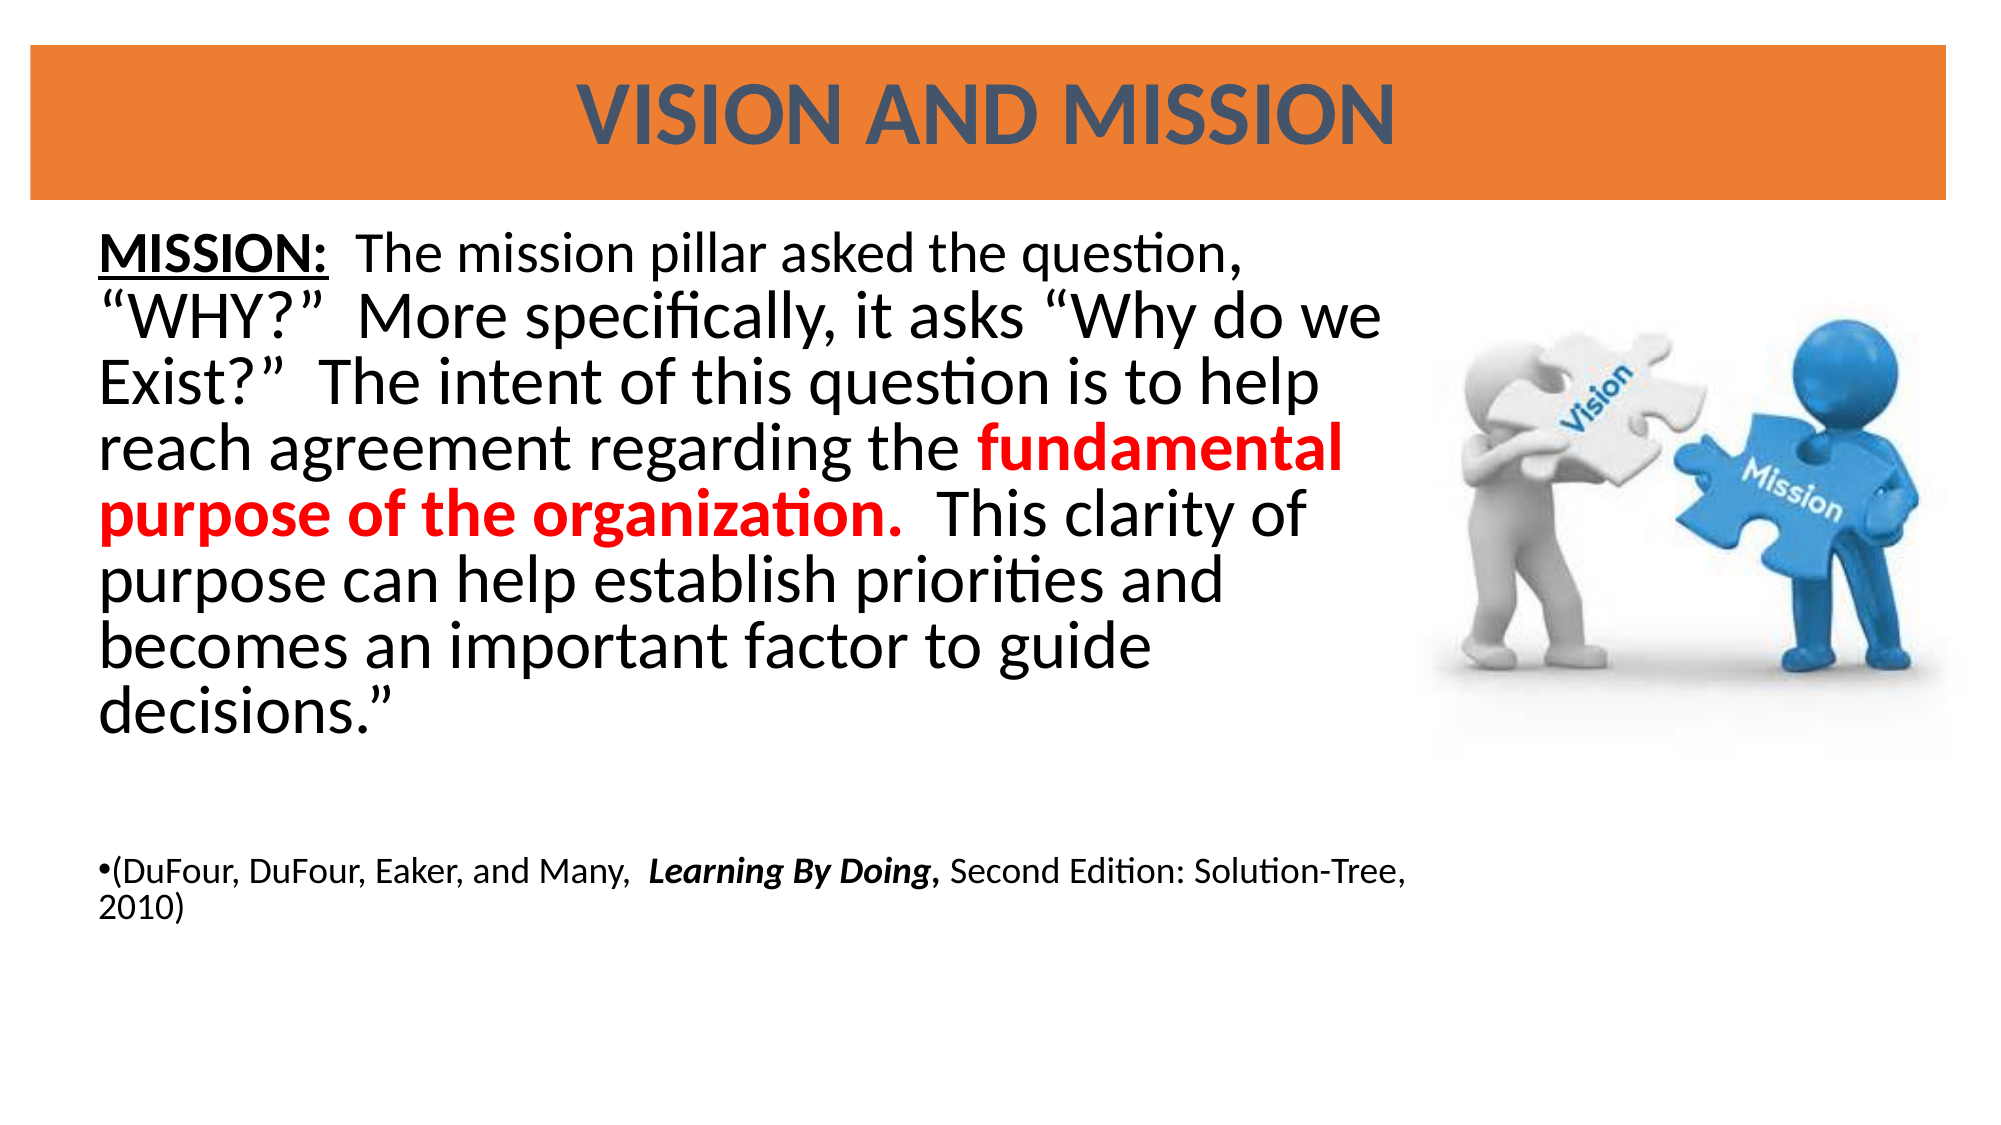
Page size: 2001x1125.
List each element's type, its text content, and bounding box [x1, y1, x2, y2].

text_box VISION AND MISSION [30, 45, 1946, 200]
list MISSION: The mission pillar asked the question, “WHY?” More specifically, it asks “Why do we Exist?” The intent of this question is to help reach agreement regarding the fundamental purpose of the organization. This clarity of purpose can help establish priorities and becomes an important factor to guide decisions.” (DuFour, DuFour, Eaker, and Many, Learning By Doing, Second Edition: Solution-Tree, 2010) [83, 212, 1423, 955]
picture [1403, 212, 1973, 781]
